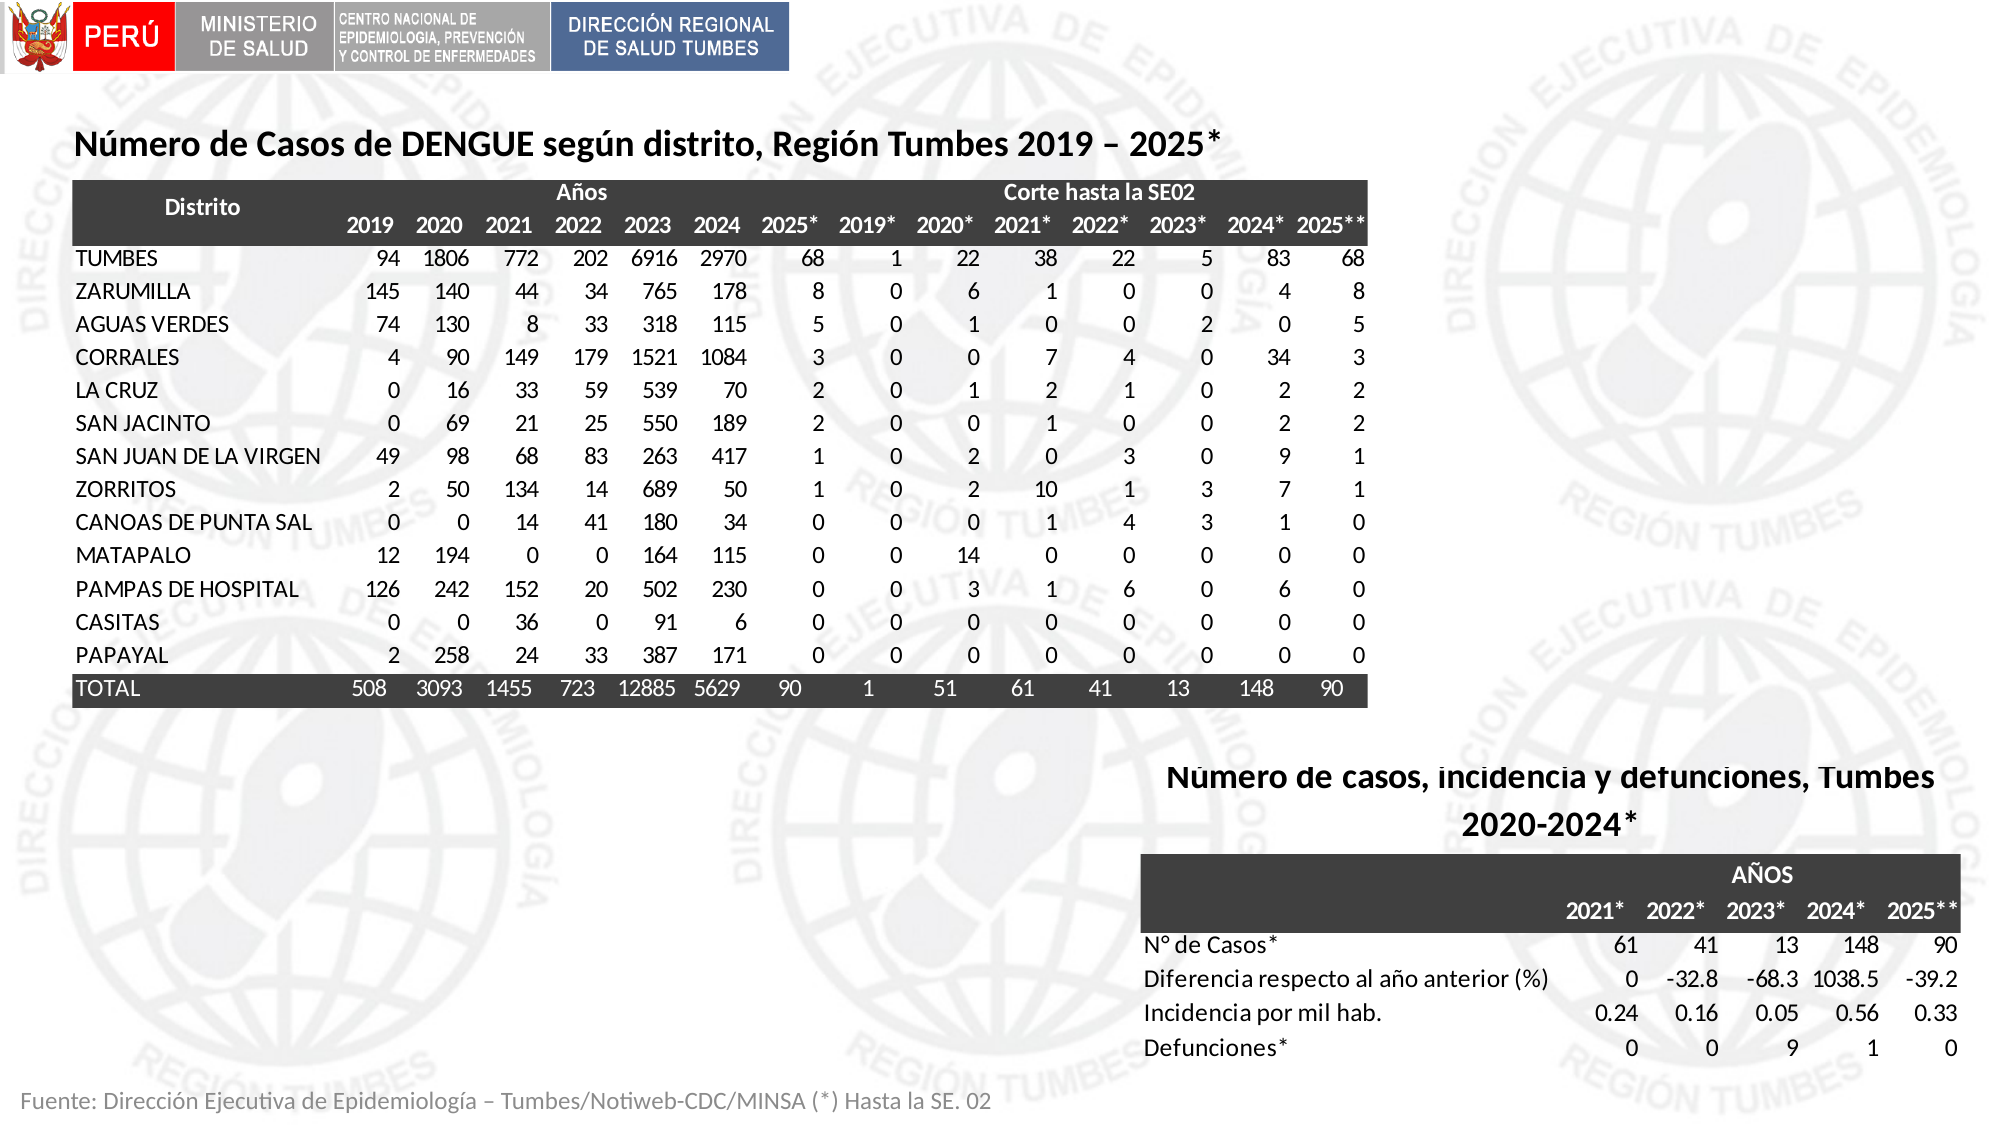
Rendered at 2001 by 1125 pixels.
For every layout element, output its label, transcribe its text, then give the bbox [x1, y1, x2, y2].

picture [0, 0, 2001, 1125]
footer Fuente: Dirección Ejecutiva de Epidemiología – Tumbes/Notiweb-CDC/MINSA (*) Hasta la SE. 02 [0, 1069, 1130, 1125]
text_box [1138, 765, 1963, 1070]
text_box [70, 178, 1370, 709]
text_box Número de Casos de DENGUE según distrito, Región Tumbes 2019 – 2025* [0, 111, 1299, 221]
